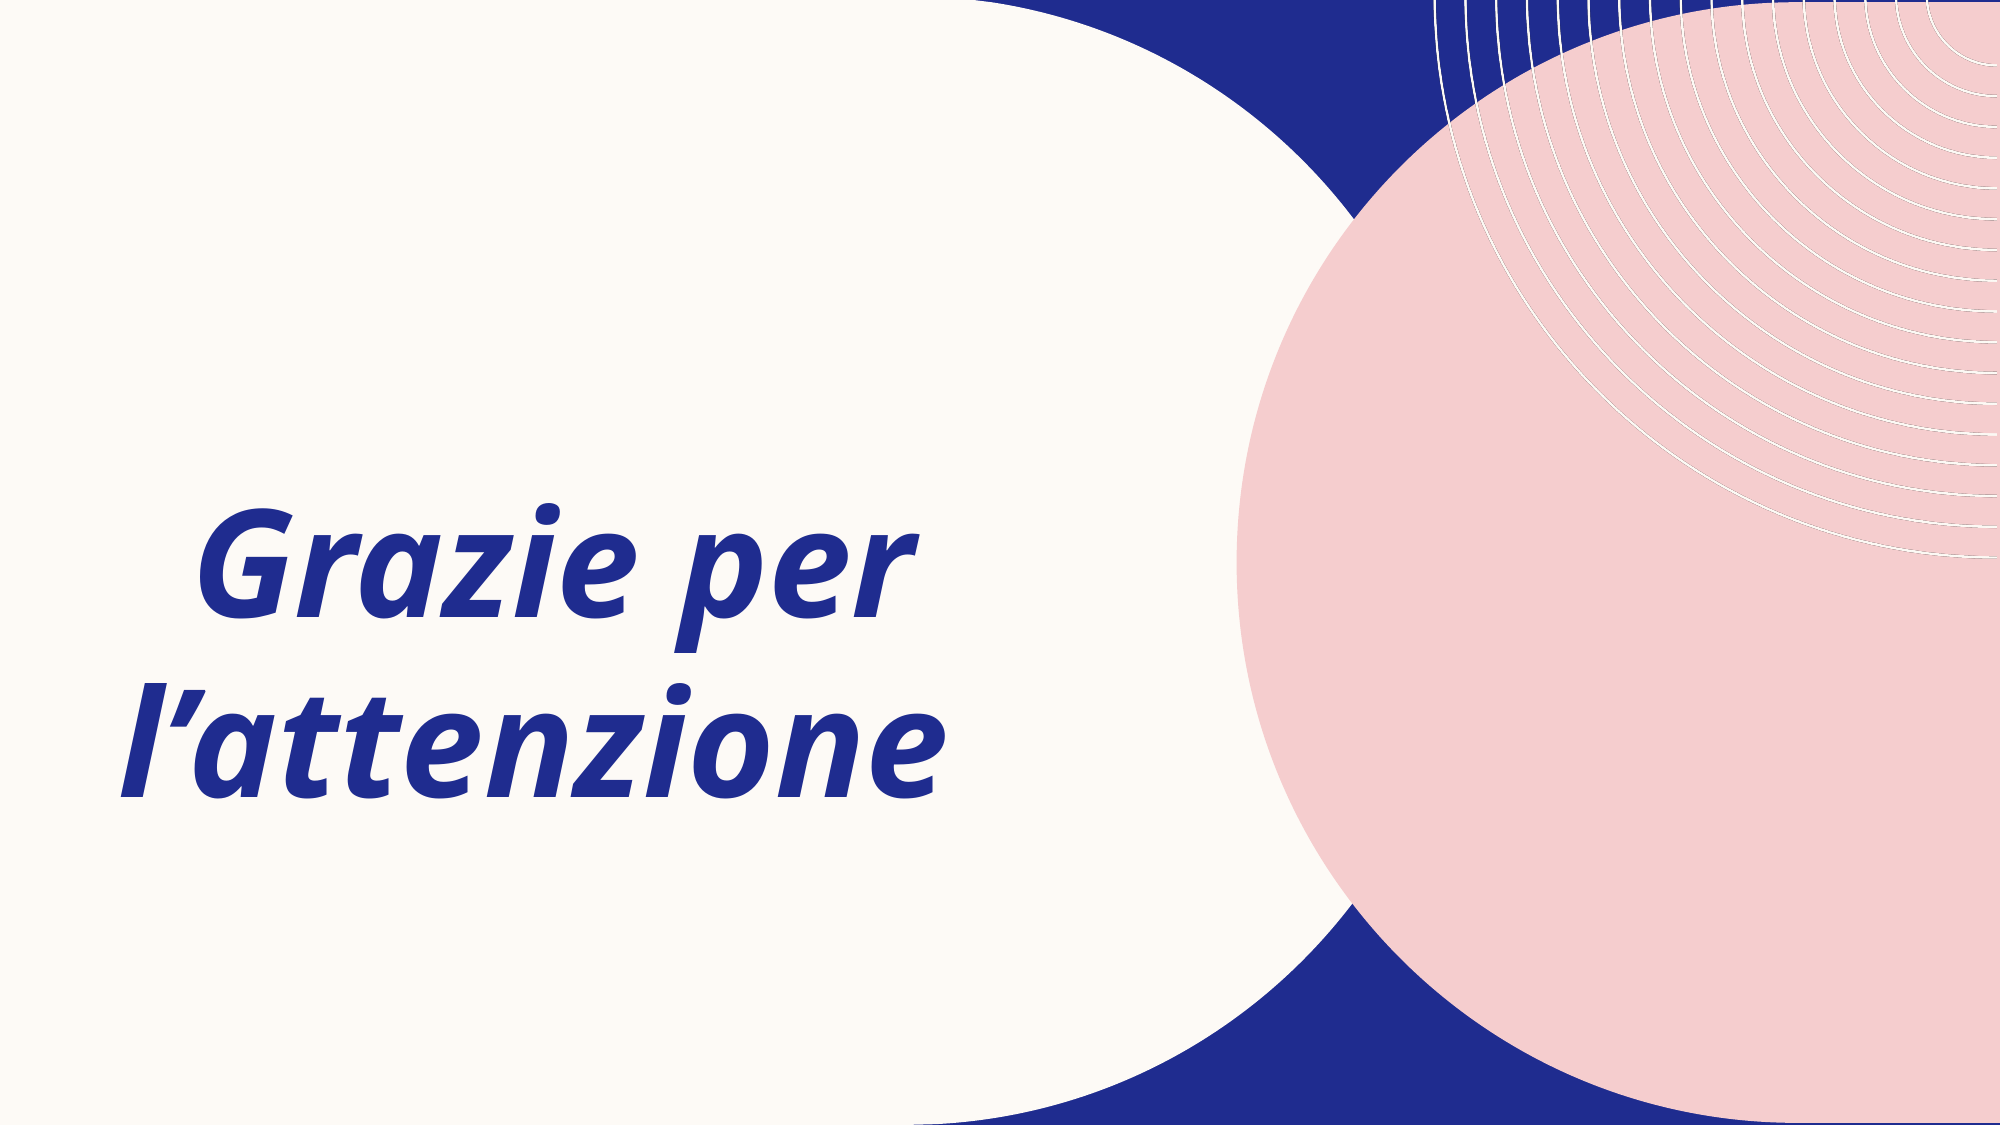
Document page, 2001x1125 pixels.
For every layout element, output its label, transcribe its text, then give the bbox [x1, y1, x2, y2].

picture [1433, 0, 1997, 559]
subtitle Grazie per l’attenzione [43, 467, 1064, 857]
